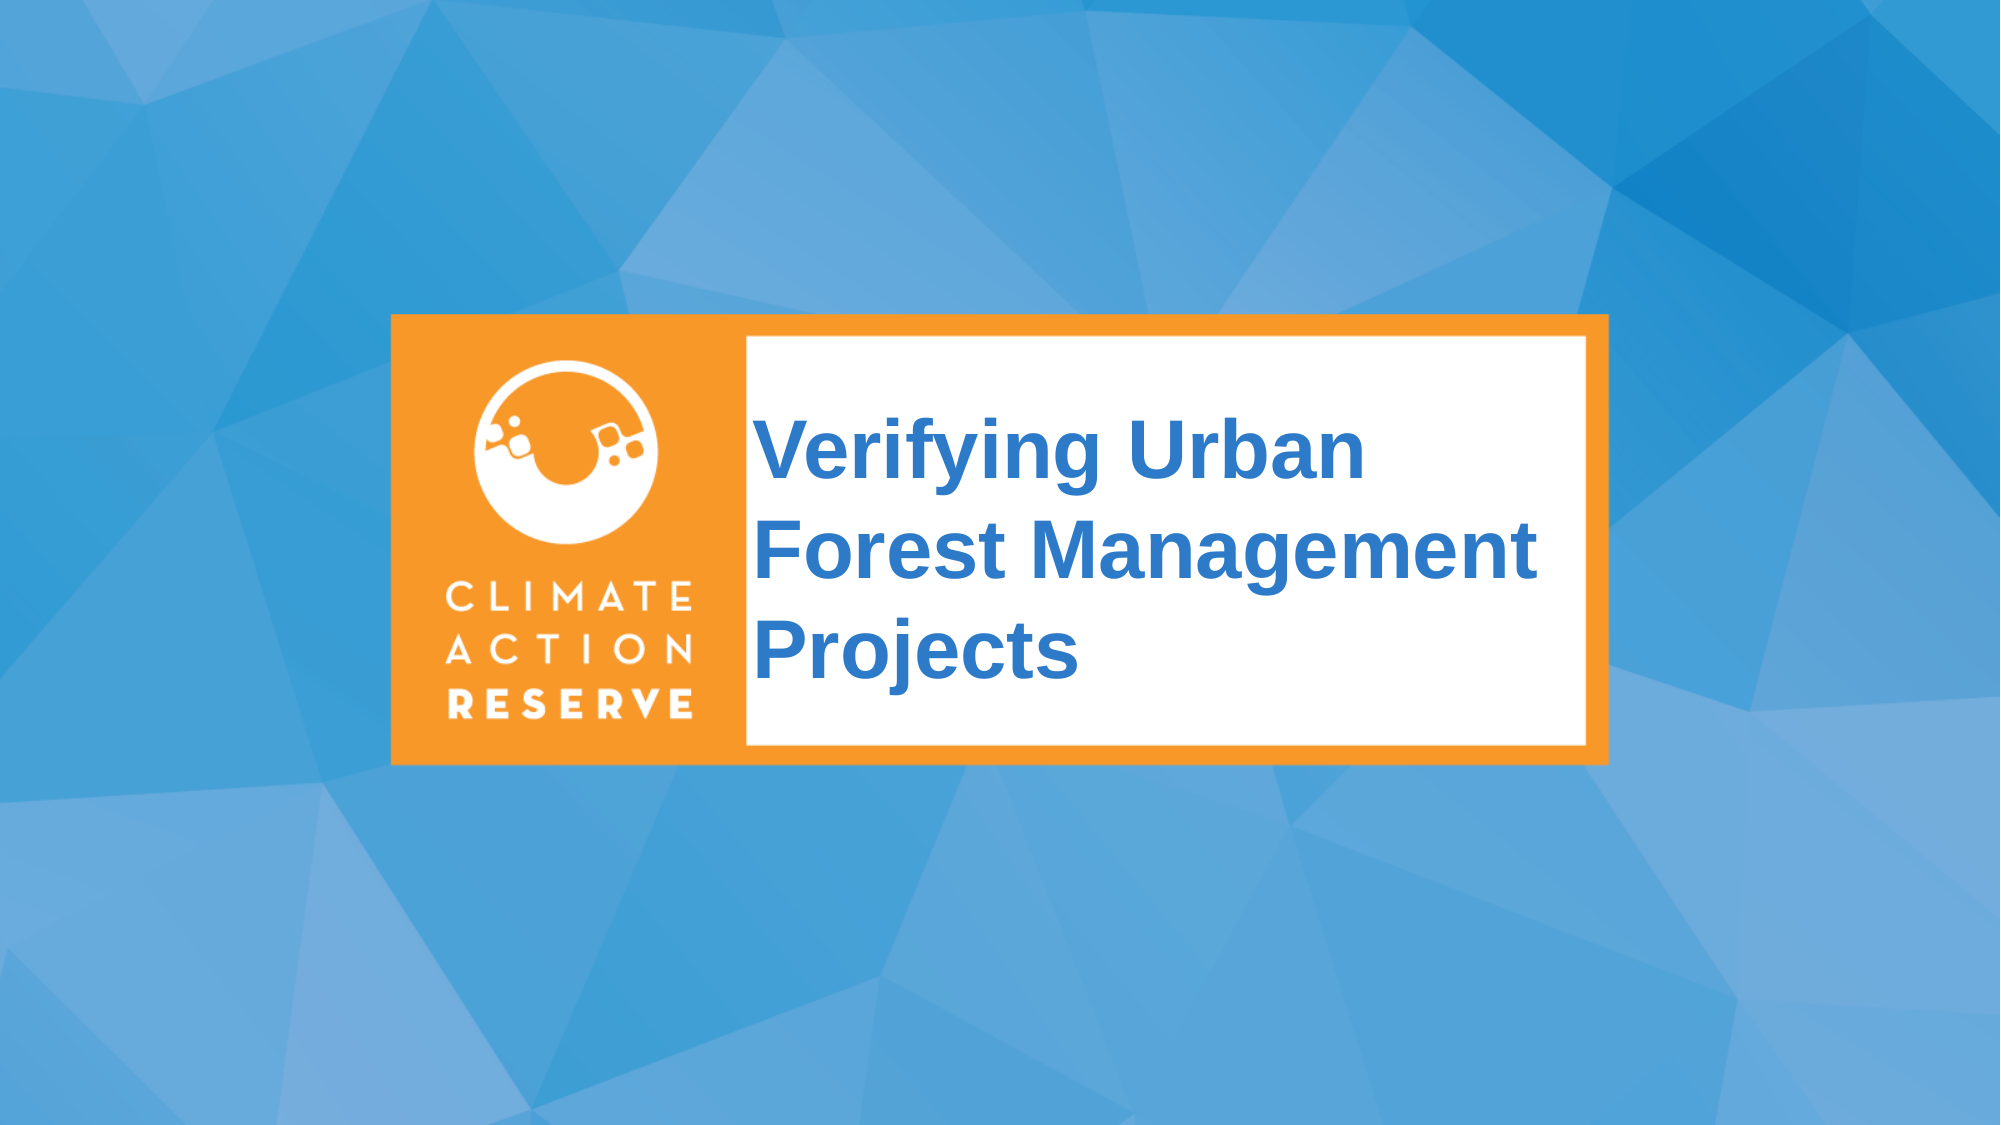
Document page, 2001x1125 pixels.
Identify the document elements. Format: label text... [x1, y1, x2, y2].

picture [0, 0, 2000, 1125]
title Verifying Urban Forest Management Projects [737, 425, 1575, 667]
